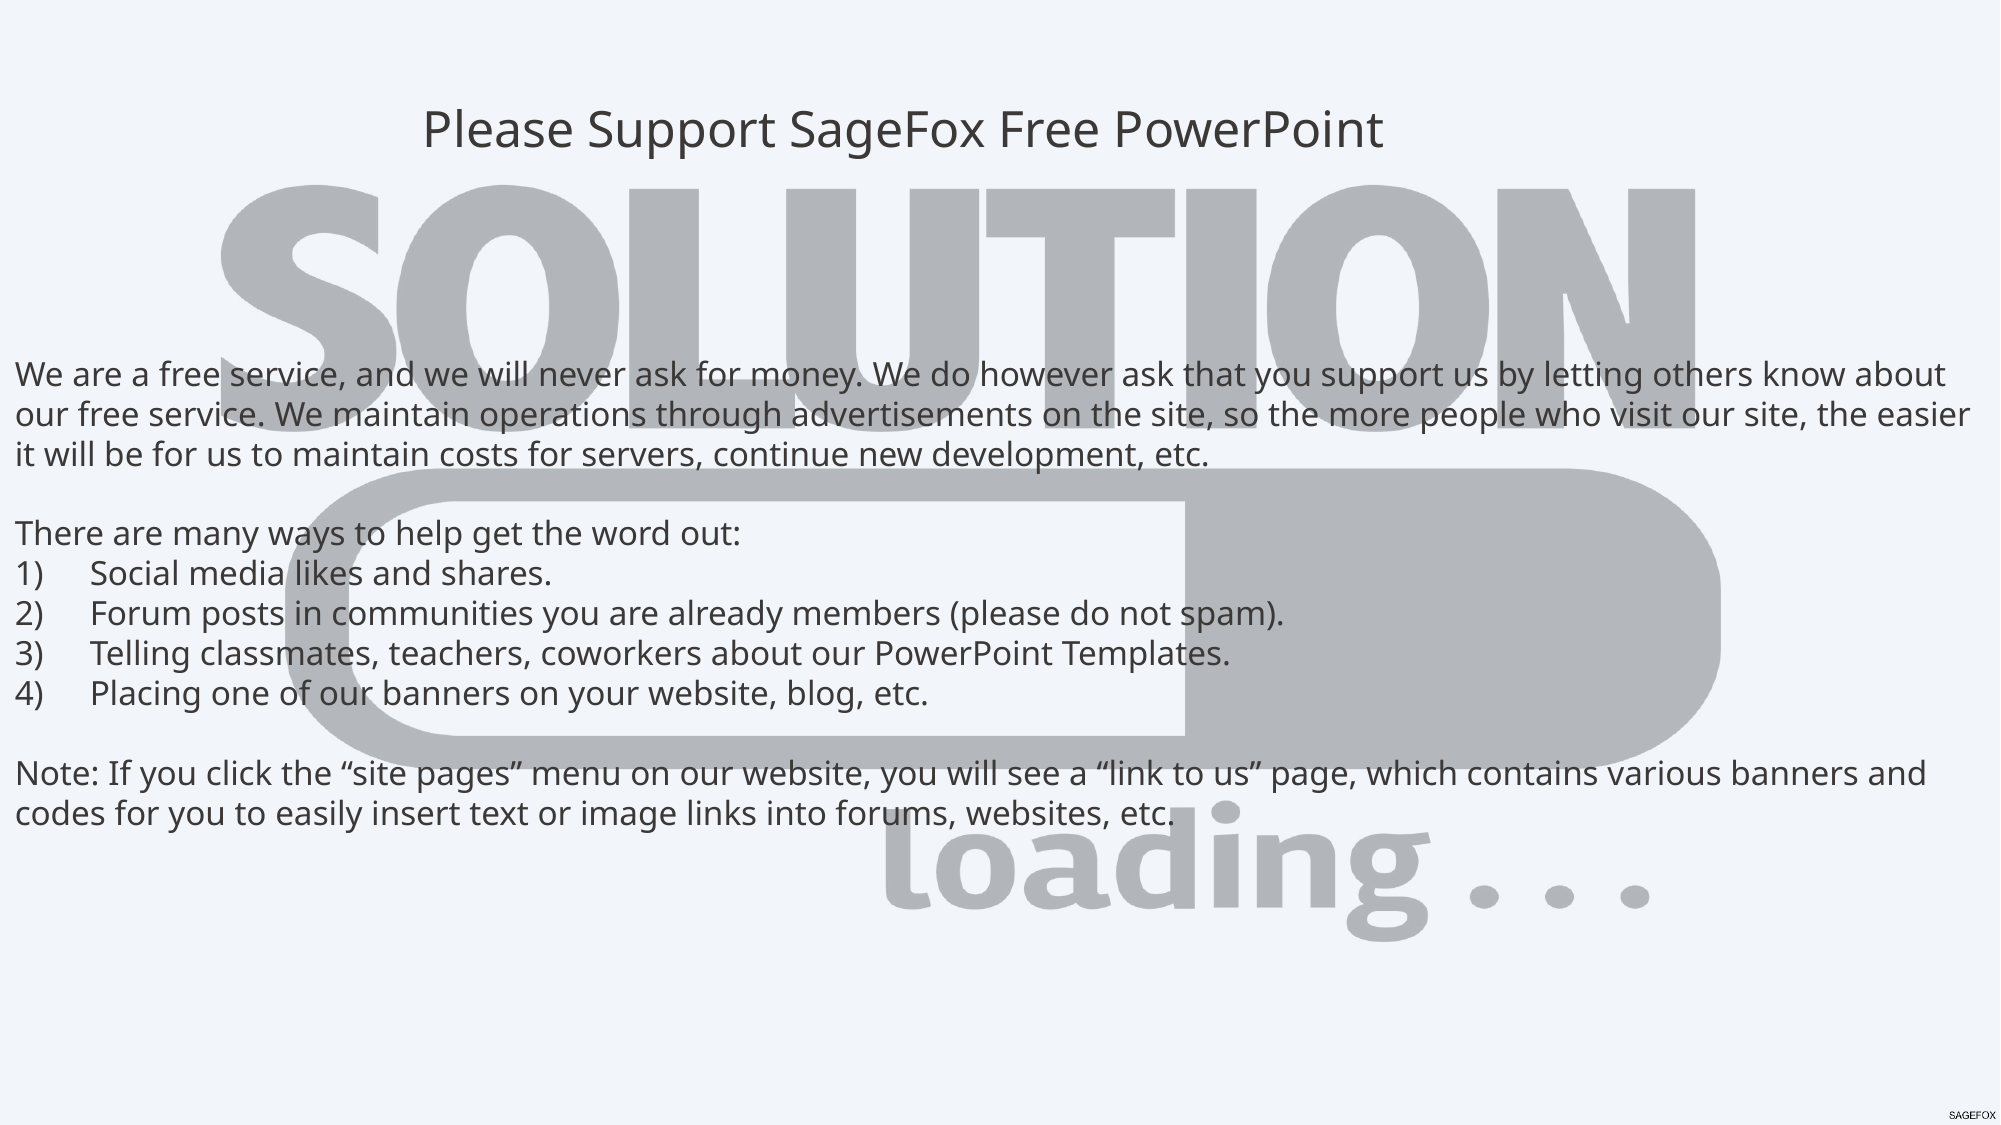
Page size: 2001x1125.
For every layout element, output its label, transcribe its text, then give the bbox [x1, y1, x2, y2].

text_box We are a free service, and we will never ask for money. We do however ask that you support us by letting others know about our free service. We maintain operations through advertisements on the site, so the more people who visit our site, the easier it will be for us to maintain costs for servers, continue new development, etc. There are many ways to help get the word out: Social media likes and shares. Forum posts in communities you are already members (please do not spam). Telling classmates, teachers, coworkers about our PowerPoint Templates. Placing one of our banners on your website, blog, etc. Note: If you click the “site pages” menu on our website, you will see a “link to us” page, which contains various banners and codes for you to easily insert text or image links into forums, websites, etc. [0, 0, 2000, 1125]
title Please Support SageFox Free PowerPoint [363, 72, 1444, 190]
